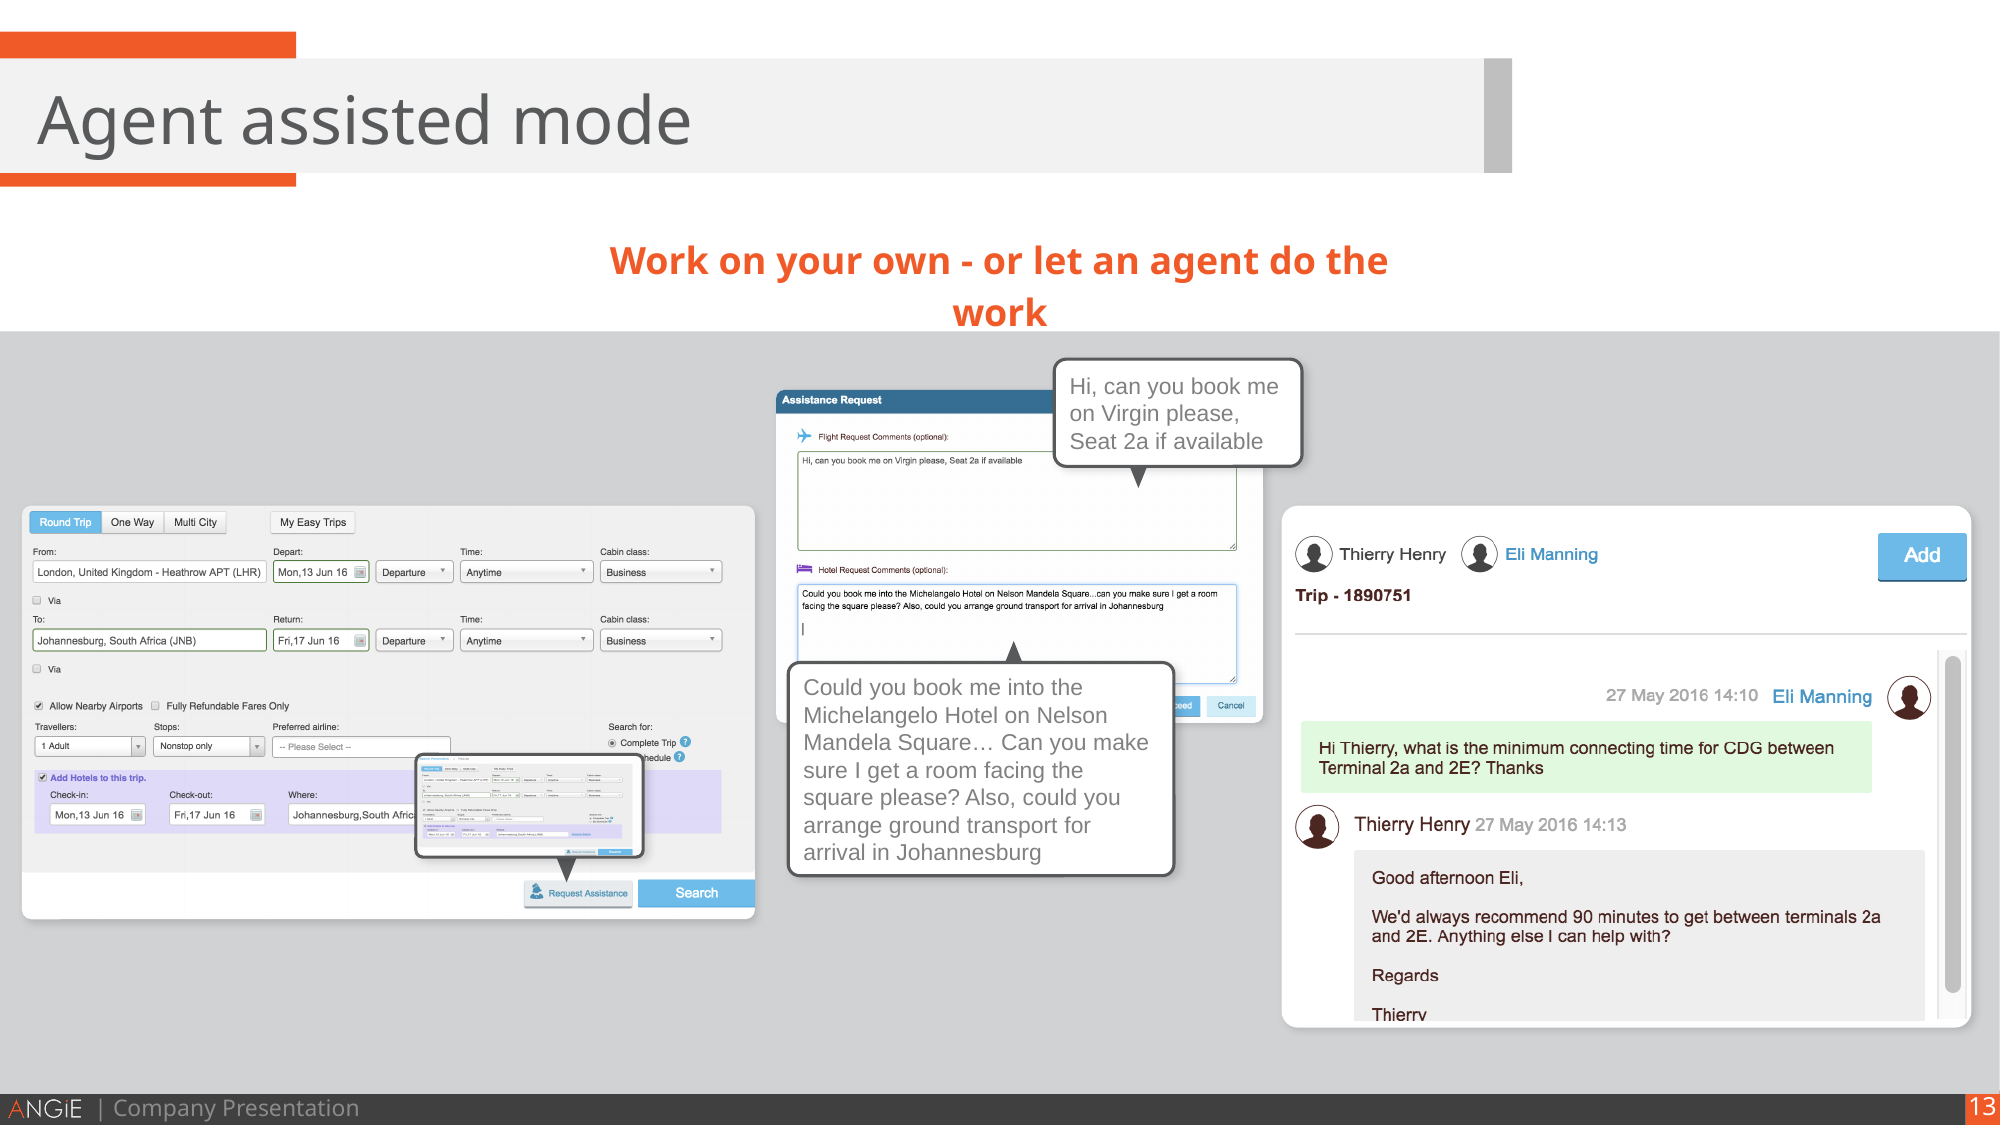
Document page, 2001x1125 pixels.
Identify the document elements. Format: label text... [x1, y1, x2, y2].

footer | Company Presentation [94, 1093, 770, 1125]
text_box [788, 640, 1174, 876]
text_box [0, 330, 2000, 1095]
slide_number 13 [1965, 1090, 2000, 1125]
picture [21, 505, 755, 920]
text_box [415, 754, 644, 883]
text_box Work on your own - or let an agent do the work [565, 230, 1435, 334]
picture [776, 389, 1264, 723]
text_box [1054, 359, 1303, 488]
picture [8, 1099, 81, 1118]
title Agent assisted mode [37, 86, 1324, 160]
picture [1281, 505, 1972, 1028]
